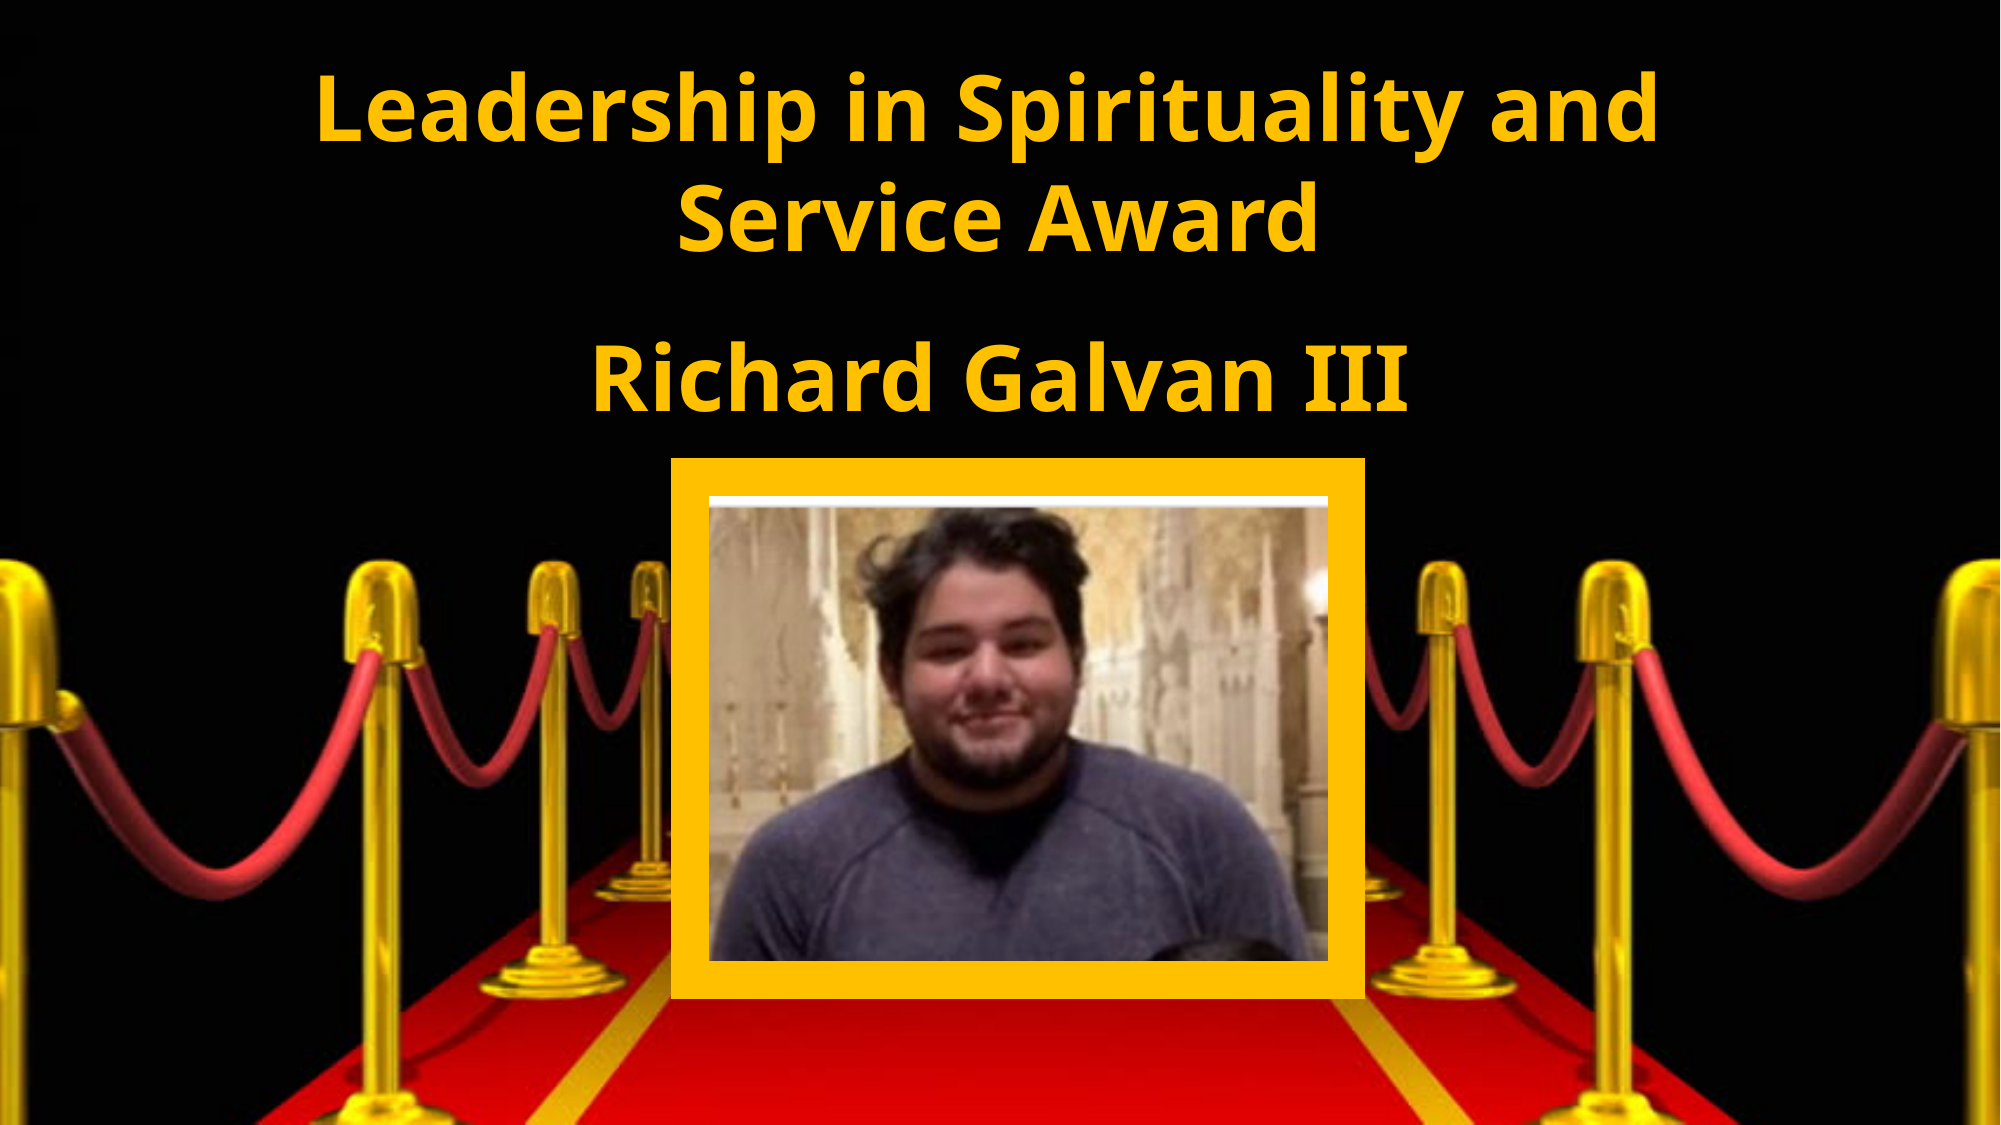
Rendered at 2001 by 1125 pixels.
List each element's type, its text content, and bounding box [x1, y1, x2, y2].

title Leadership in Spirituality and Service Award Richard Galvan III [137, 95, 1863, 484]
picture [0, 0, 2001, 1125]
